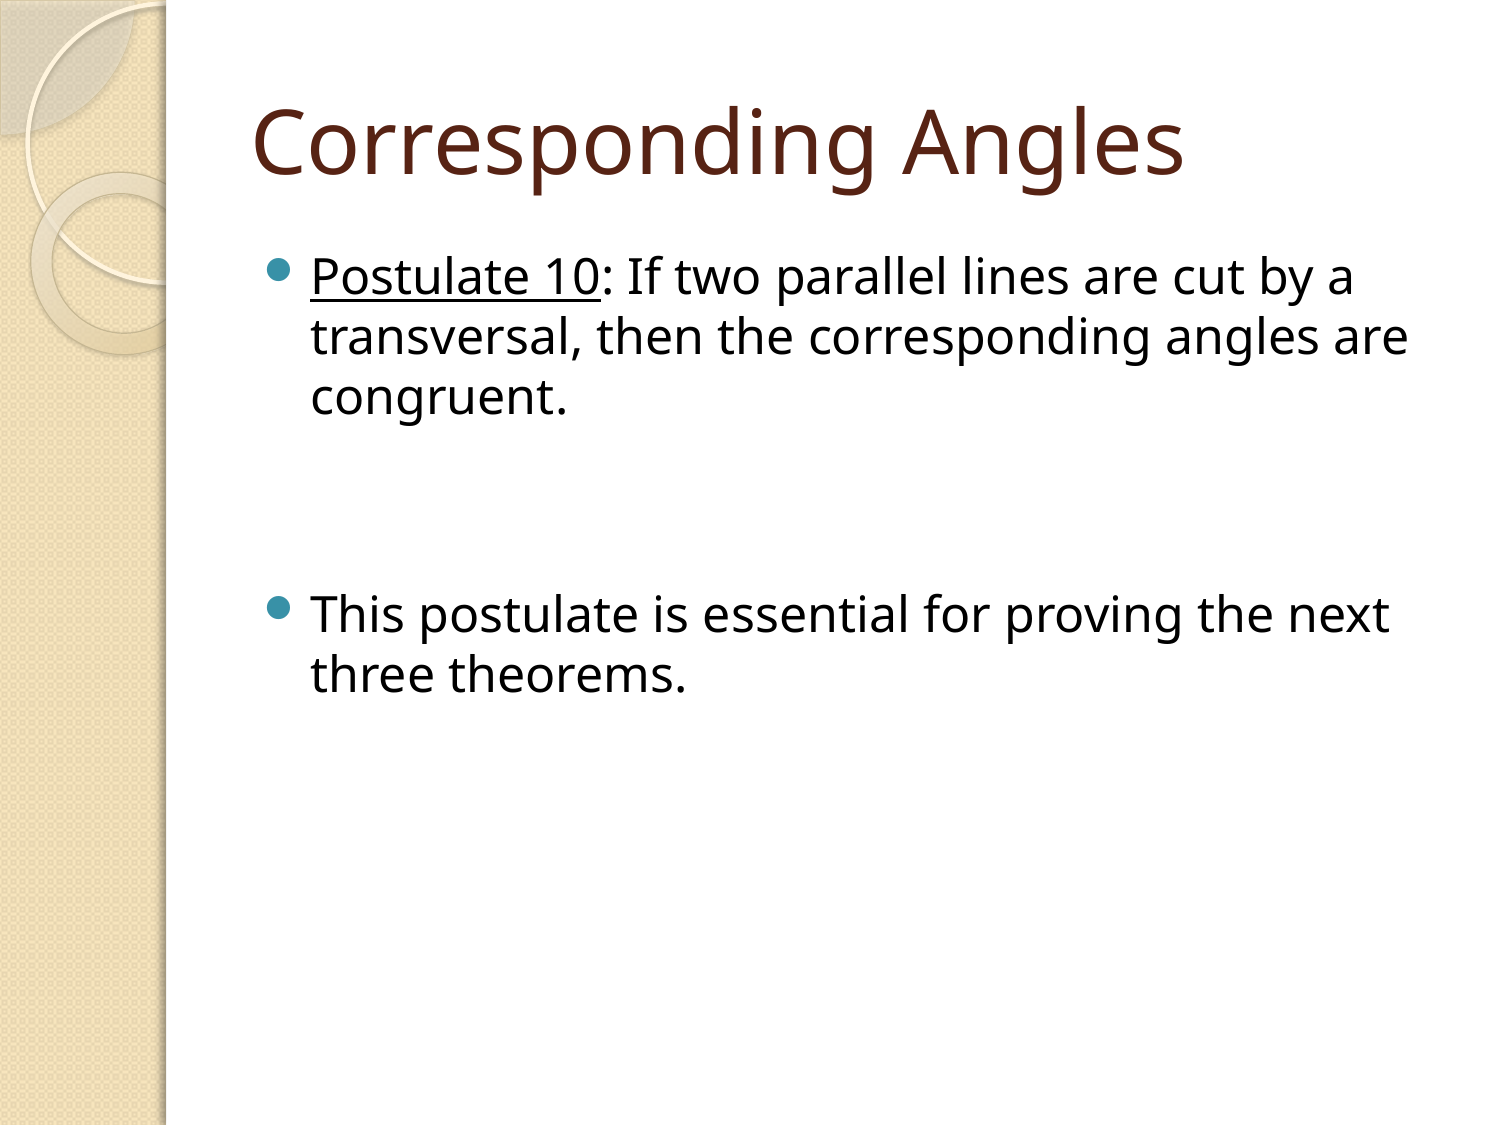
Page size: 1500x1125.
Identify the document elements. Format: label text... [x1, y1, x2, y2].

list Postulate 10: If two parallel lines are cut by a transversal, then the corresponding angles are congruent. This postulate is essential for proving the next three theorems. [235, 237, 1466, 1025]
title Corresponding Angles [235, 45, 1466, 233]
